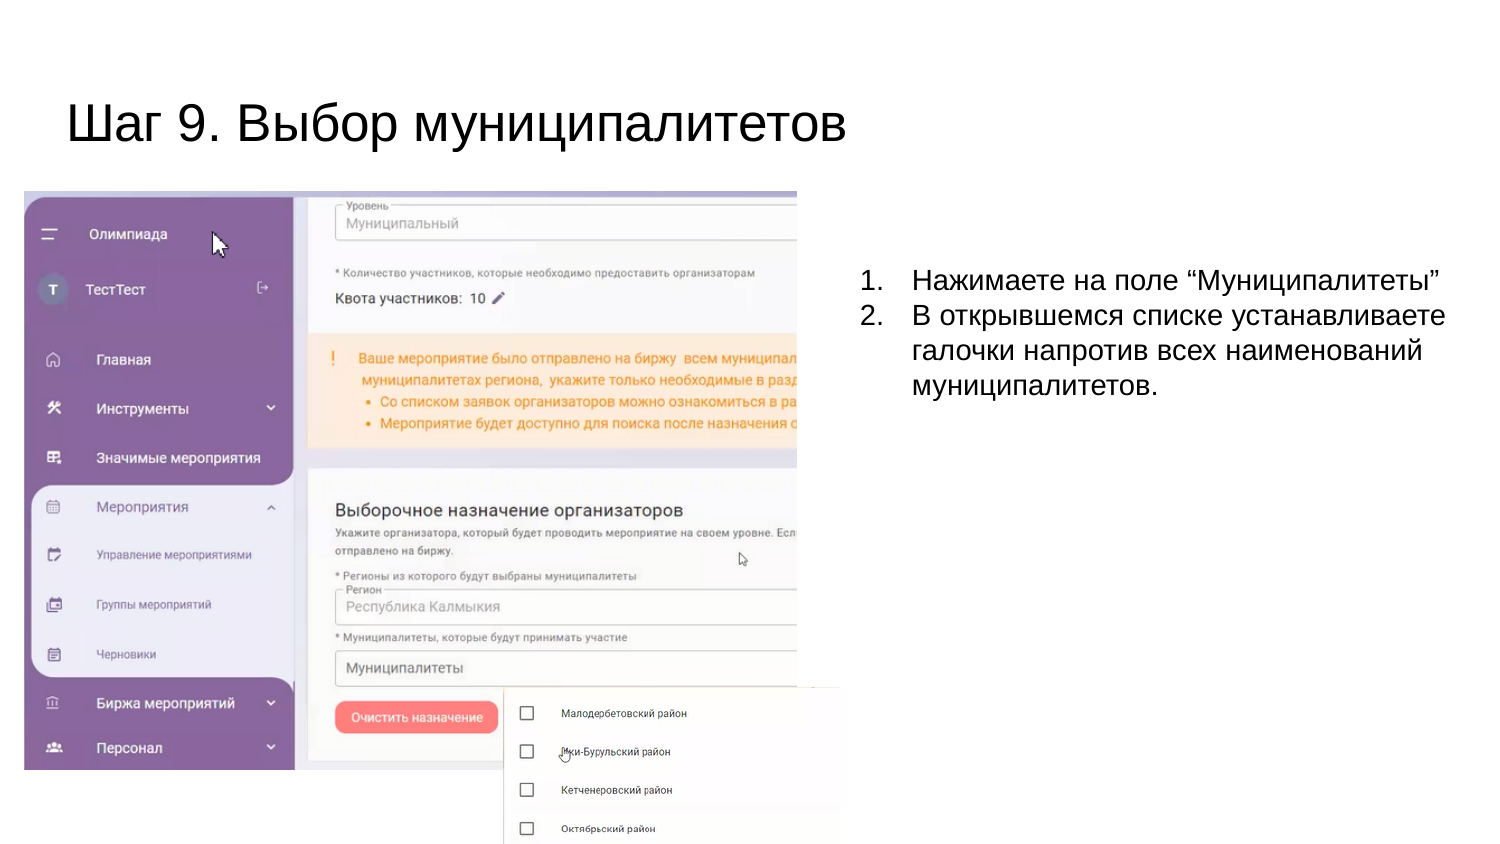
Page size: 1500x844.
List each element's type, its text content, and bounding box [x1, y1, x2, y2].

picture [24, 191, 840, 844]
text_box Нажимаете на поле “Муниципалитеты” В открывшемся списке устанавливаете галочки напротив всех наименований муниципалитетов. [821, 246, 1492, 417]
title Шаг 9. Выбор муниципалитетов [51, 72, 1449, 167]
